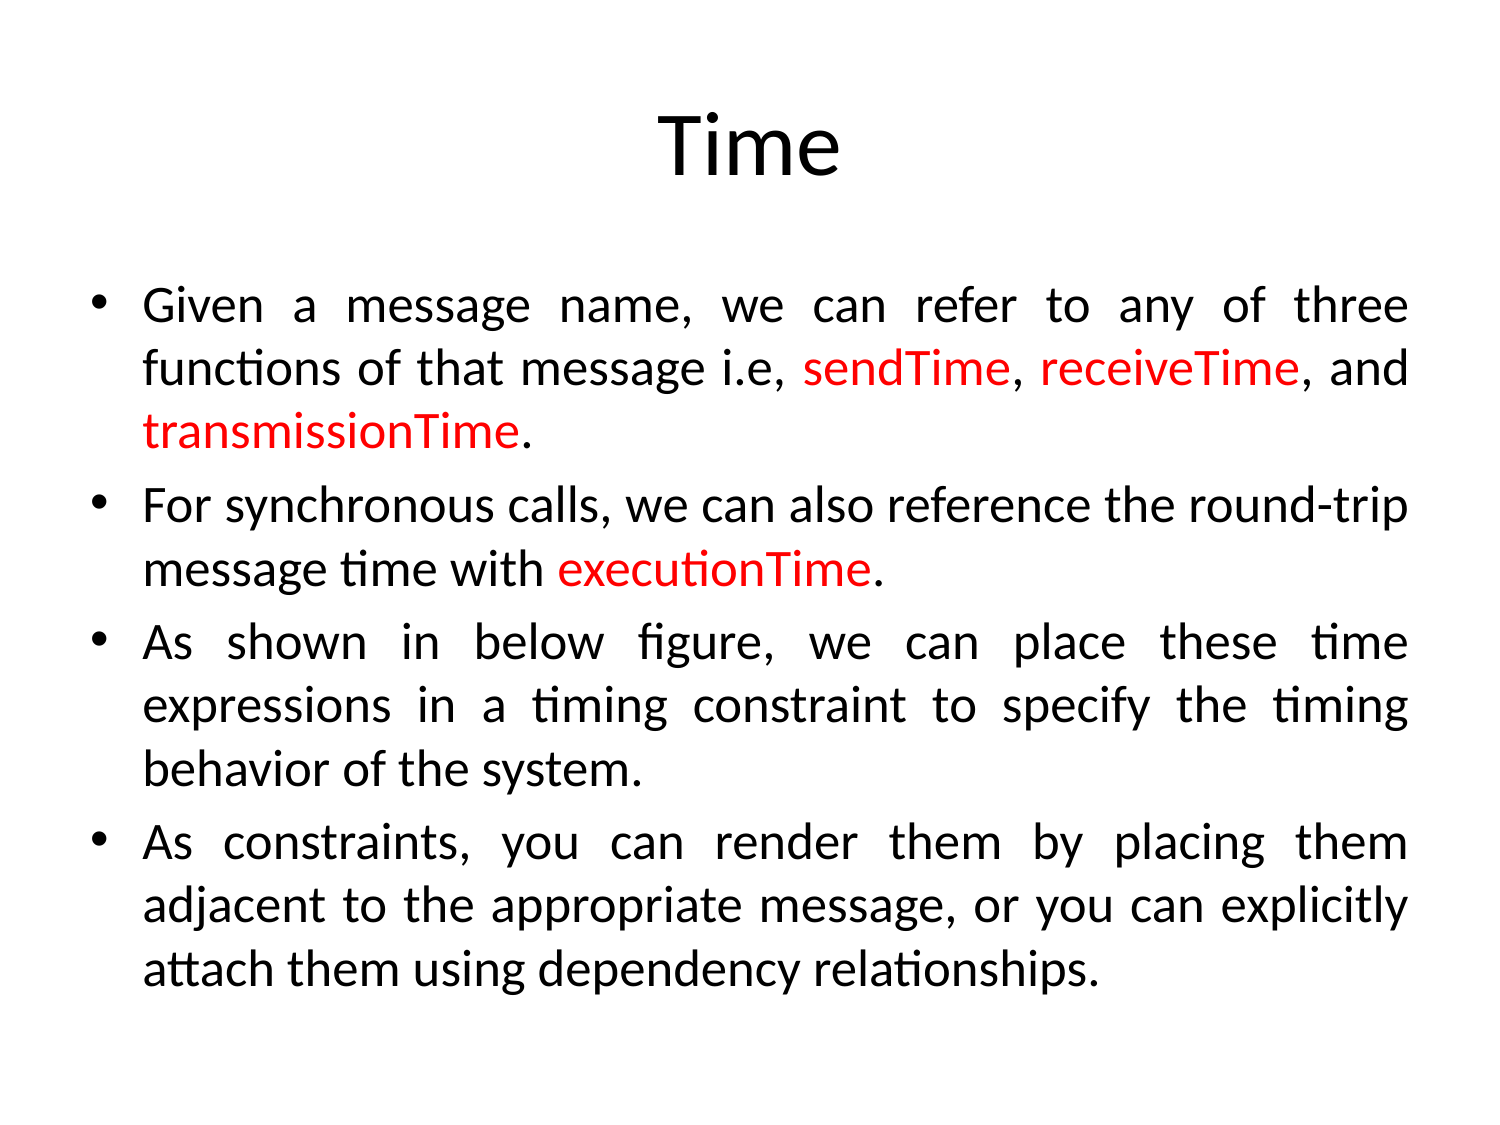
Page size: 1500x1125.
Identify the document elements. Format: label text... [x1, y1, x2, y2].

title Time [75, 45, 1425, 233]
list Given a message name, we can refer to any of three functions of that message i.e, sendTime, receiveTime, and transmissionTime. For synchronous calls, we can also reference the round-trip message time with executionTime. As shown in below figure, we can place these time expressions in a timing constraint to specify the timing behavior of the system. As constraints, you can render them by placing them adjacent to the appropriate message, or you can explicitly attach them using dependency relationships. [75, 262, 1425, 1005]
